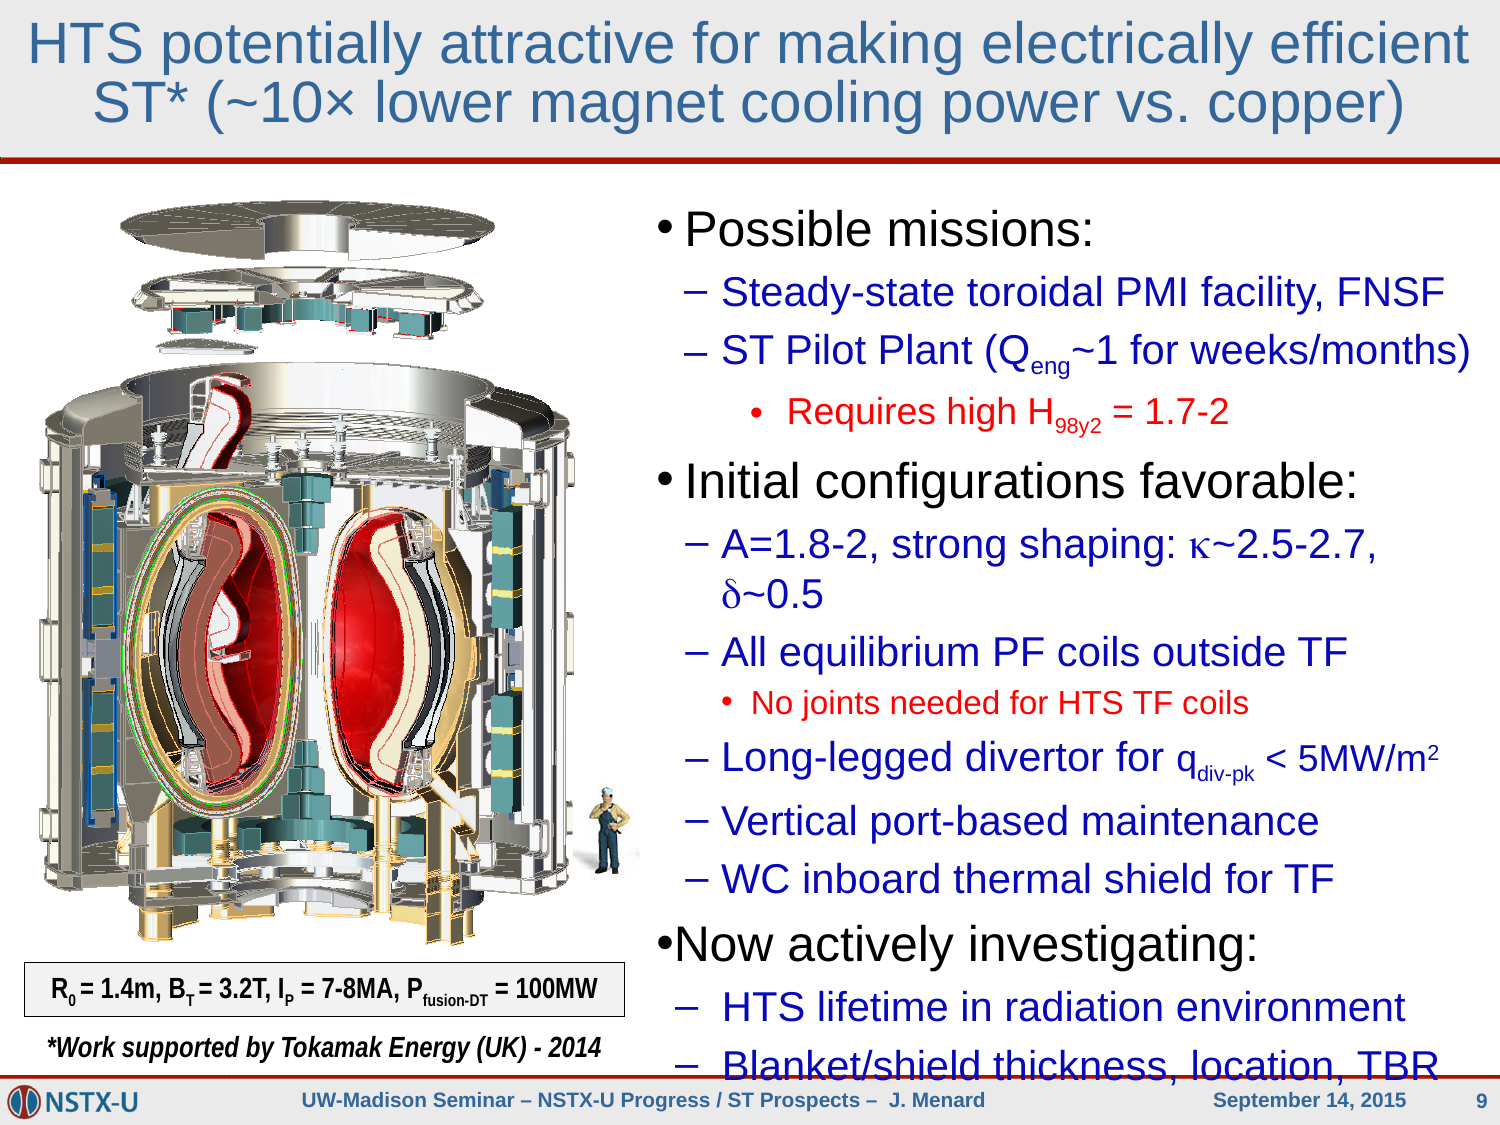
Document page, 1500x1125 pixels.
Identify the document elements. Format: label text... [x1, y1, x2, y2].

title HTS potentially attractive for making electrically efficient ST* (~10× lower magnet cooling power vs. copper) [0, 0, 1500, 150]
text_box *Work supported by Tokamak Energy (UK) - 2014 [31, 1021, 618, 1071]
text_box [19, 187, 640, 962]
text_box R0 = 1.4m, BT = 3.2T, IP = 7-8MA, Pfusion-DT = 100MW [24, 970, 625, 1017]
picture [0, 1075, 1500, 1125]
picture [0, 150, 1500, 164]
text_box Possible missions: Steady-state toroidal PMI facility, FNSF ST Pilot Plant (Qeng~1 for weeks/months) Requires high H98y2 = 1.7-2 Initial configurations favorable: A=1.8-2, strong shaping: k~2.5-2.7, d~0.5 All equilibrium PF coils outside TF No joints needed for HTS TF coils Long-legged divertor for qdiv-pk < 5MW/m2 Vertical port-based maintenance WC inboard thermal shield for TF Now actively investigating: HTS lifetime in radiation environment Blanket/shield thickness, location, TBR [641, 188, 1492, 1047]
